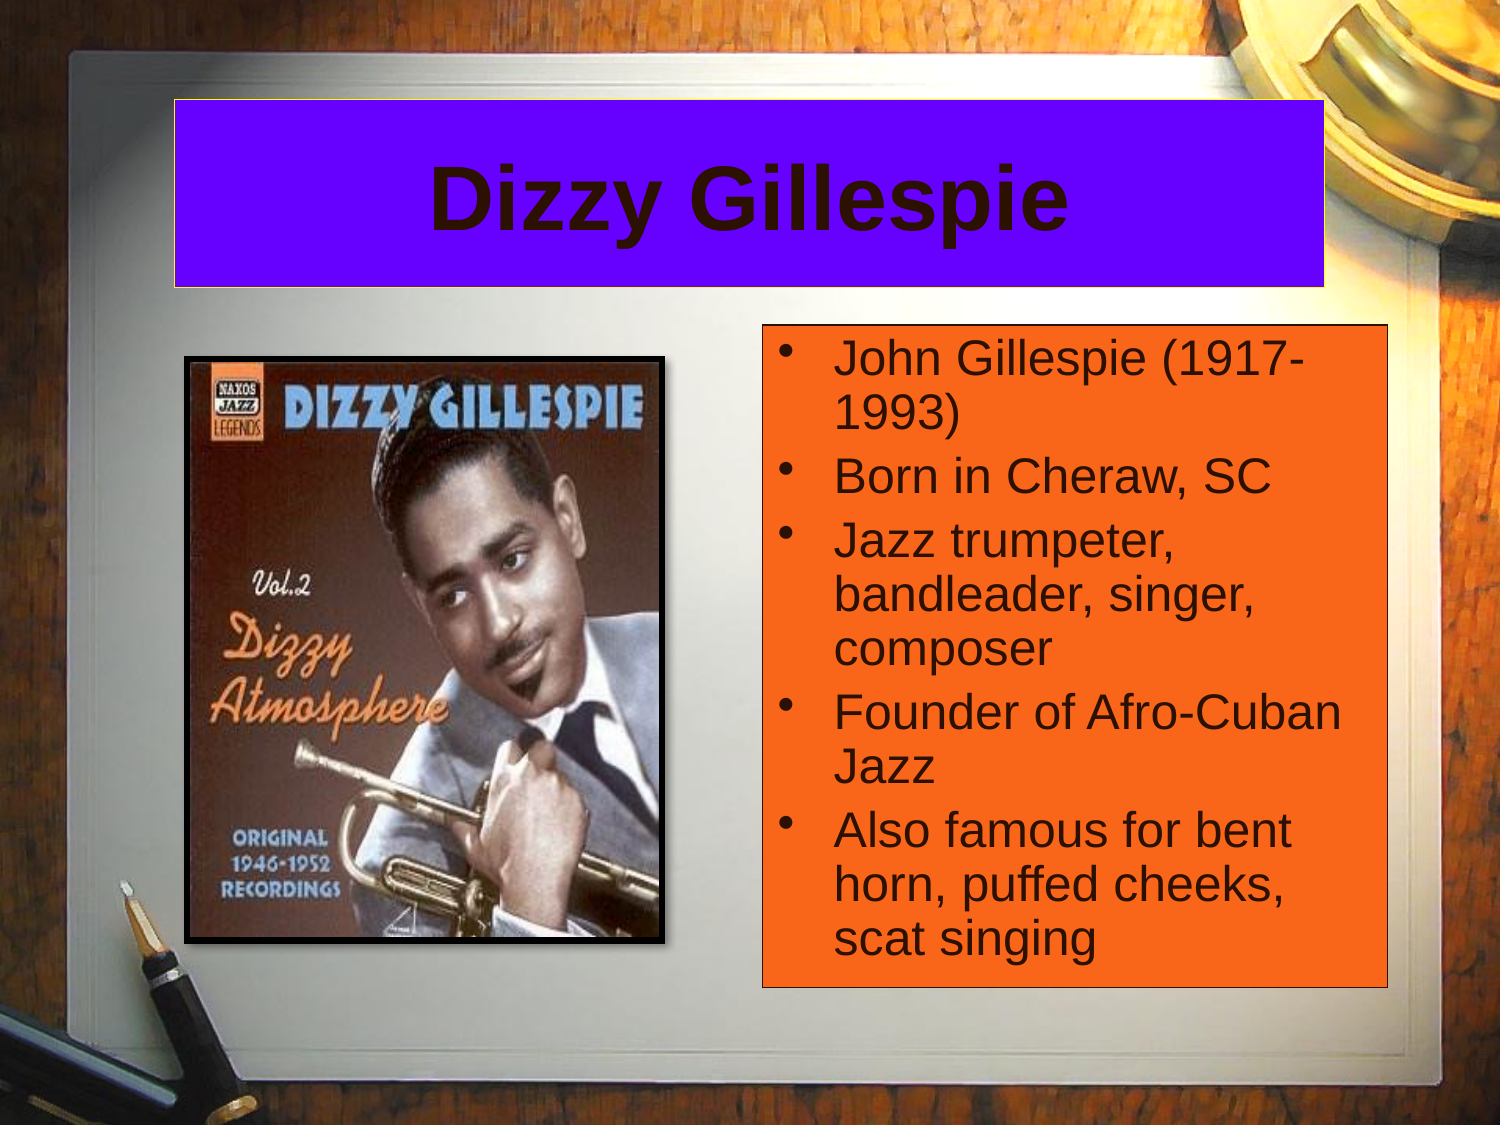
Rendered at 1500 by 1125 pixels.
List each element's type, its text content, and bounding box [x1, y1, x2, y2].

list John Gillespie (1917-1993) Born in Cheraw, SC Jazz trumpeter, bandleader, singer, composer Founder of Afro-Cuban Jazz Also famous for bent horn, puffed cheeks, scat singing [762, 324, 1388, 988]
picture [0, 0, 1500, 1125]
title Dizzy Gillespie [174, 99, 1325, 288]
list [190, 362, 660, 938]
